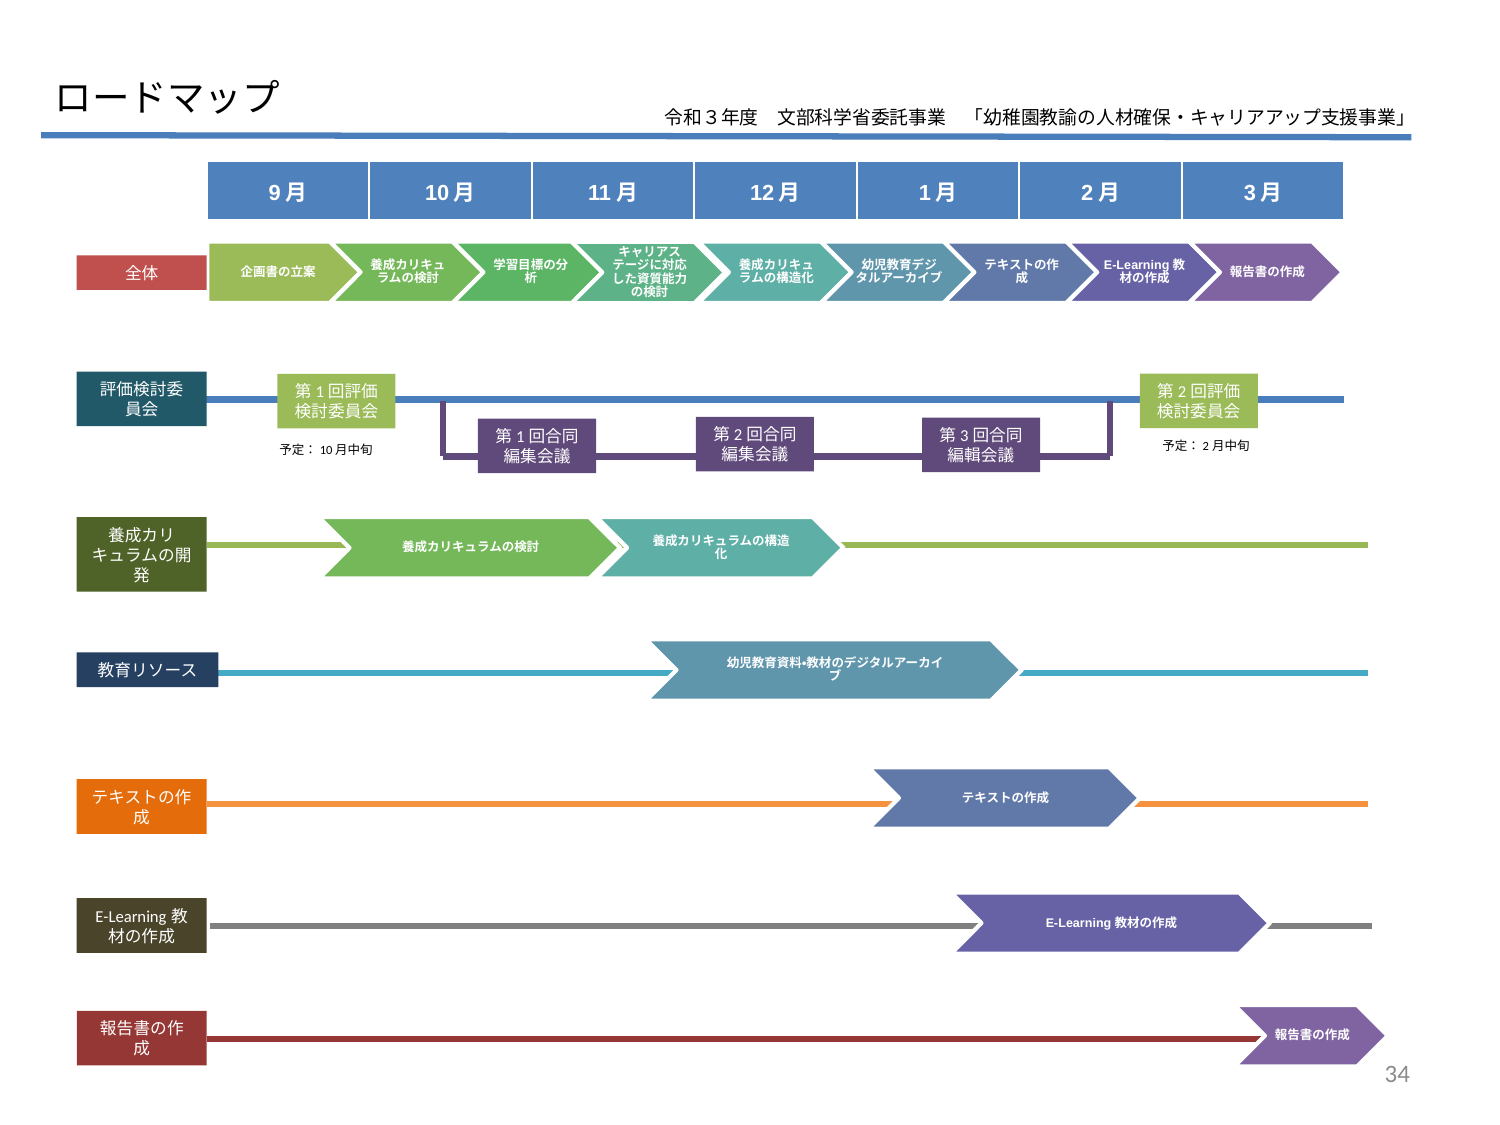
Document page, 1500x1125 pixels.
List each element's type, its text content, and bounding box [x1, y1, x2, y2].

text_box 第3回合同編輯会議 [922, 417, 1041, 455]
text_box 第1回評価検討委員会 [277, 407, 396, 429]
table_header 12月 [695, 162, 856, 206]
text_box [867, 767, 1141, 829]
table_header 2月 [1020, 162, 1181, 206]
text_box 第1回評価検討委員会 [277, 373, 396, 398]
text_box 第2回合同編集会議 [695, 416, 814, 455]
text_box 全体 [76, 255, 201, 290]
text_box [318, 516, 595, 579]
text_box 予定：10月中旬 [253, 434, 398, 464]
table_header 1月 [858, 162, 1018, 206]
text_box 予定：2月中旬 [1129, 430, 1283, 476]
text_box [950, 892, 1270, 955]
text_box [206, 207, 1344, 337]
text_box 第1回合同編集会議 [477, 418, 597, 455]
slide_number 34 [1074, 1042, 1425, 1103]
text_box 養成カリキュラムの開発 [76, 517, 207, 592]
text_box 令和３年度 文部科学省委託事業 「幼稚園教諭の人材確保・キャリアアップ支援事業」 [650, 98, 1454, 136]
table_header 11月 [533, 162, 693, 206]
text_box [645, 639, 1022, 701]
table_header 9月 [208, 162, 368, 206]
text_box テキストの作成 [76, 779, 207, 834]
table_header 10月 [370, 162, 531, 206]
text_box 第3回合同編輯会議 [922, 465, 1041, 473]
text_box 第2回合同編集会議 [695, 465, 814, 472]
text_box ロードマップ [40, 66, 560, 126]
text_box 教育リソース [76, 652, 219, 688]
table_header 3月 [1183, 162, 1343, 206]
text_box 第1回合同編集会議 [477, 465, 597, 474]
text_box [596, 516, 844, 579]
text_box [1234, 1004, 1389, 1067]
text_box 第2回評価検討委員会 [1139, 407, 1258, 429]
text_box E-Learning教材の作成 [76, 898, 207, 953]
text_box 報告書の作成 [76, 1010, 207, 1066]
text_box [41, 134, 1412, 138]
text_box 第2回評価検討委員会 [1139, 373, 1258, 398]
text_box 評価検討委員会 [76, 371, 207, 427]
